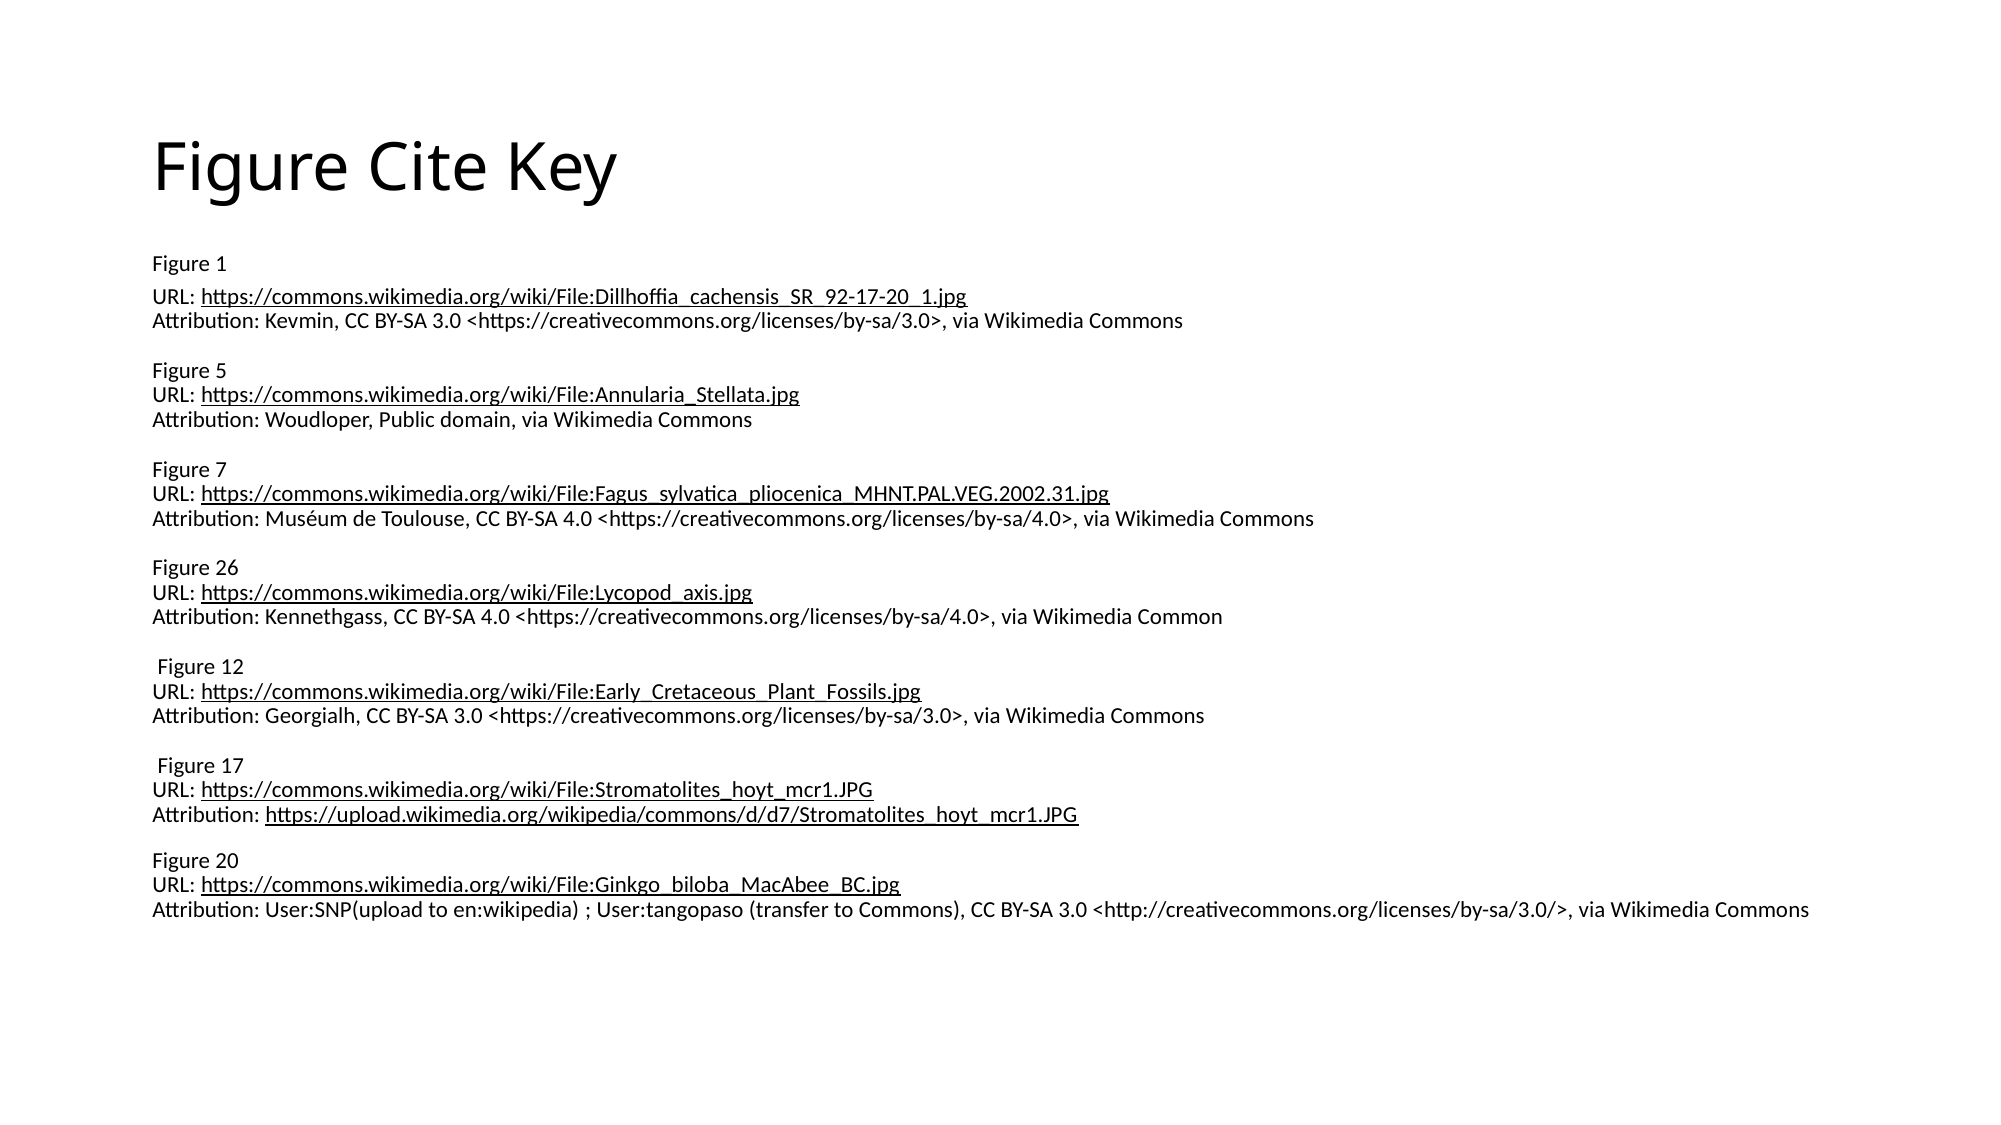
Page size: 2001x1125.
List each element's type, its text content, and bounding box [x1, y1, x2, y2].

title Figure Cite Key [137, 59, 1863, 214]
list Figure 1 URL: https://commons.wikimedia.org/wiki/File:Dillhoffia_cachensis_SR_92-17-20_1.jpg Attribution: Kevmin, CC BY-SA 3.0 <https://creativecommons.org/licenses/by-sa/3.0>, via Wikimedia Commons Figure 5 URL: https://commons.wikimedia.org/wiki/File:Annularia_Stellata.jpg Attribution: Woudloper, Public domain, via Wikimedia Commons Figure 7 URL: https://commons.wikimedia.org/wiki/File:Fagus_sylvatica_pliocenica_MHNT.PAL.VEG.2002.31.jpg Attribution: Muséum de Toulouse, CC BY-SA 4.0 <https://creativecommons.org/licenses/by-sa/4.0>, via Wikimedia Commons Figure 26 URL: https://commons.wikimedia.org/wiki/File:Lycopod_axis.jpg Attribution: Kennethgass, CC BY-SA 4.0 <https://creativecommons.org/licenses/by-sa/4.0>, via Wikimedia Common Figure 12 URL: https://commons.wikimedia.org/wiki/File:Early_Cretaceous_Plant_Fossils.jpg Attribution: Georgialh, CC BY-SA 3.0 <https://creativecommons.org/licenses/by-sa/3.0>, via Wikimedia Commons Figure 17 URL: https://commons.wikimedia.org/wiki/File:Stromatolites_hoyt_mcr1.JPG Attribution: https://upload.wikimedia.org/wikipedia/commons/d/d7/Stromatolites_hoyt_mcr1.JPG Figure 20 URL: https://commons.wikimedia.org/wiki/File:Ginkgo_biloba_MacAbee_BC.jpg Attribution: User:SNP(upload to en:wikipedia) ; User:tangopaso (transfer to Commons), CC BY-SA 3.0 <http://creativecommons.org/licenses/by-sa/3.0/>, via Wikimedia Commons [137, 214, 1863, 1014]
